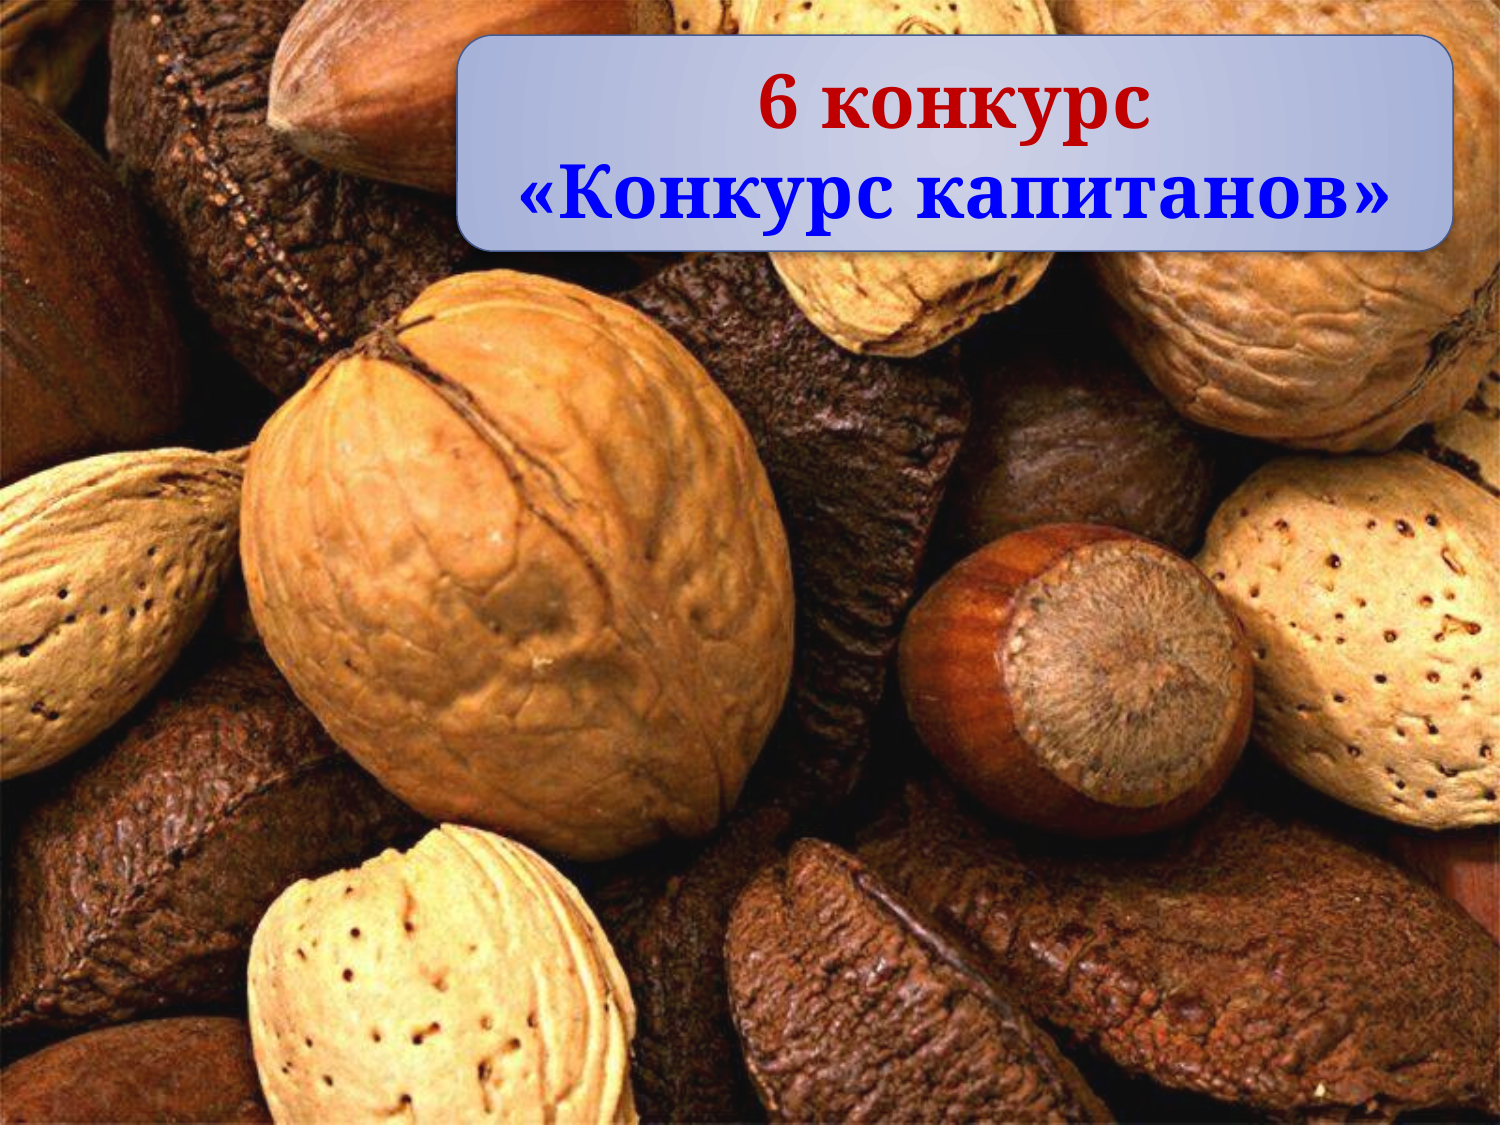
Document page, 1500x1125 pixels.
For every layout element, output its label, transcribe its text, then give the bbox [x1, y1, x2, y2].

picture [0, 0, 1500, 1125]
text_box 6 конкурс «Конкурс капитанов» [456, 34, 1454, 252]
